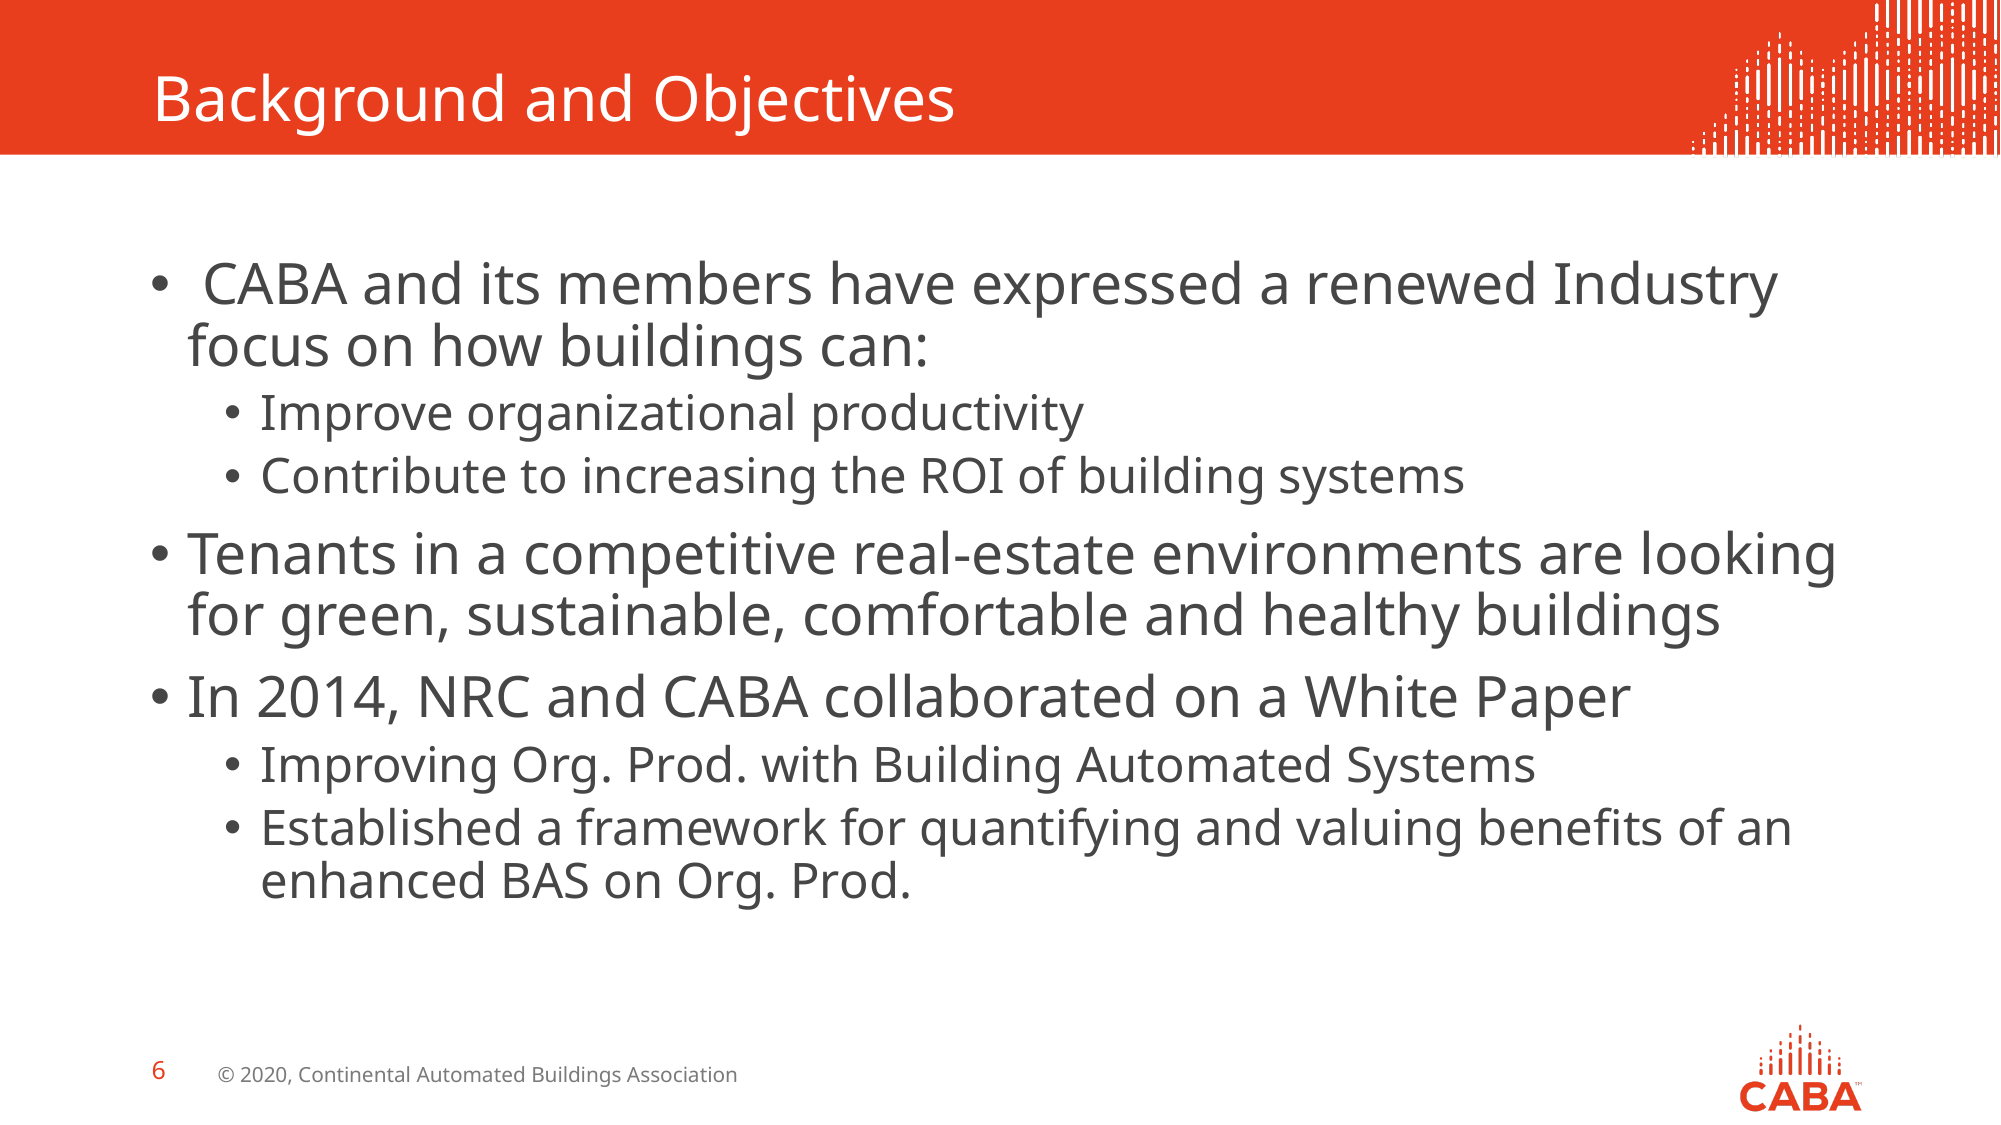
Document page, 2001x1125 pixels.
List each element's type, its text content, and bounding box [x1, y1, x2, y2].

text_box 6 [136, 1042, 239, 1101]
title Background and Objectives [137, 59, 1265, 134]
text_box © 2020, Continental Automated Buildings Association [202, 1054, 931, 1115]
list CABA and its members have expressed a renewed Industry focus on how buildings can: Improve organizational productivity Contribute to increasing the ROI of building systems Tenants in a competitive real-estate environments are looking for green, sustainable, comfortable and healthy buildings In 2014, NRC and CABA collaborated on a White Paper Improving Org. Prod. with Building Automated Systems Established a framework for quantifying and valuing benefits of an enhanced BAS on Org. Prod. [135, 247, 1861, 936]
